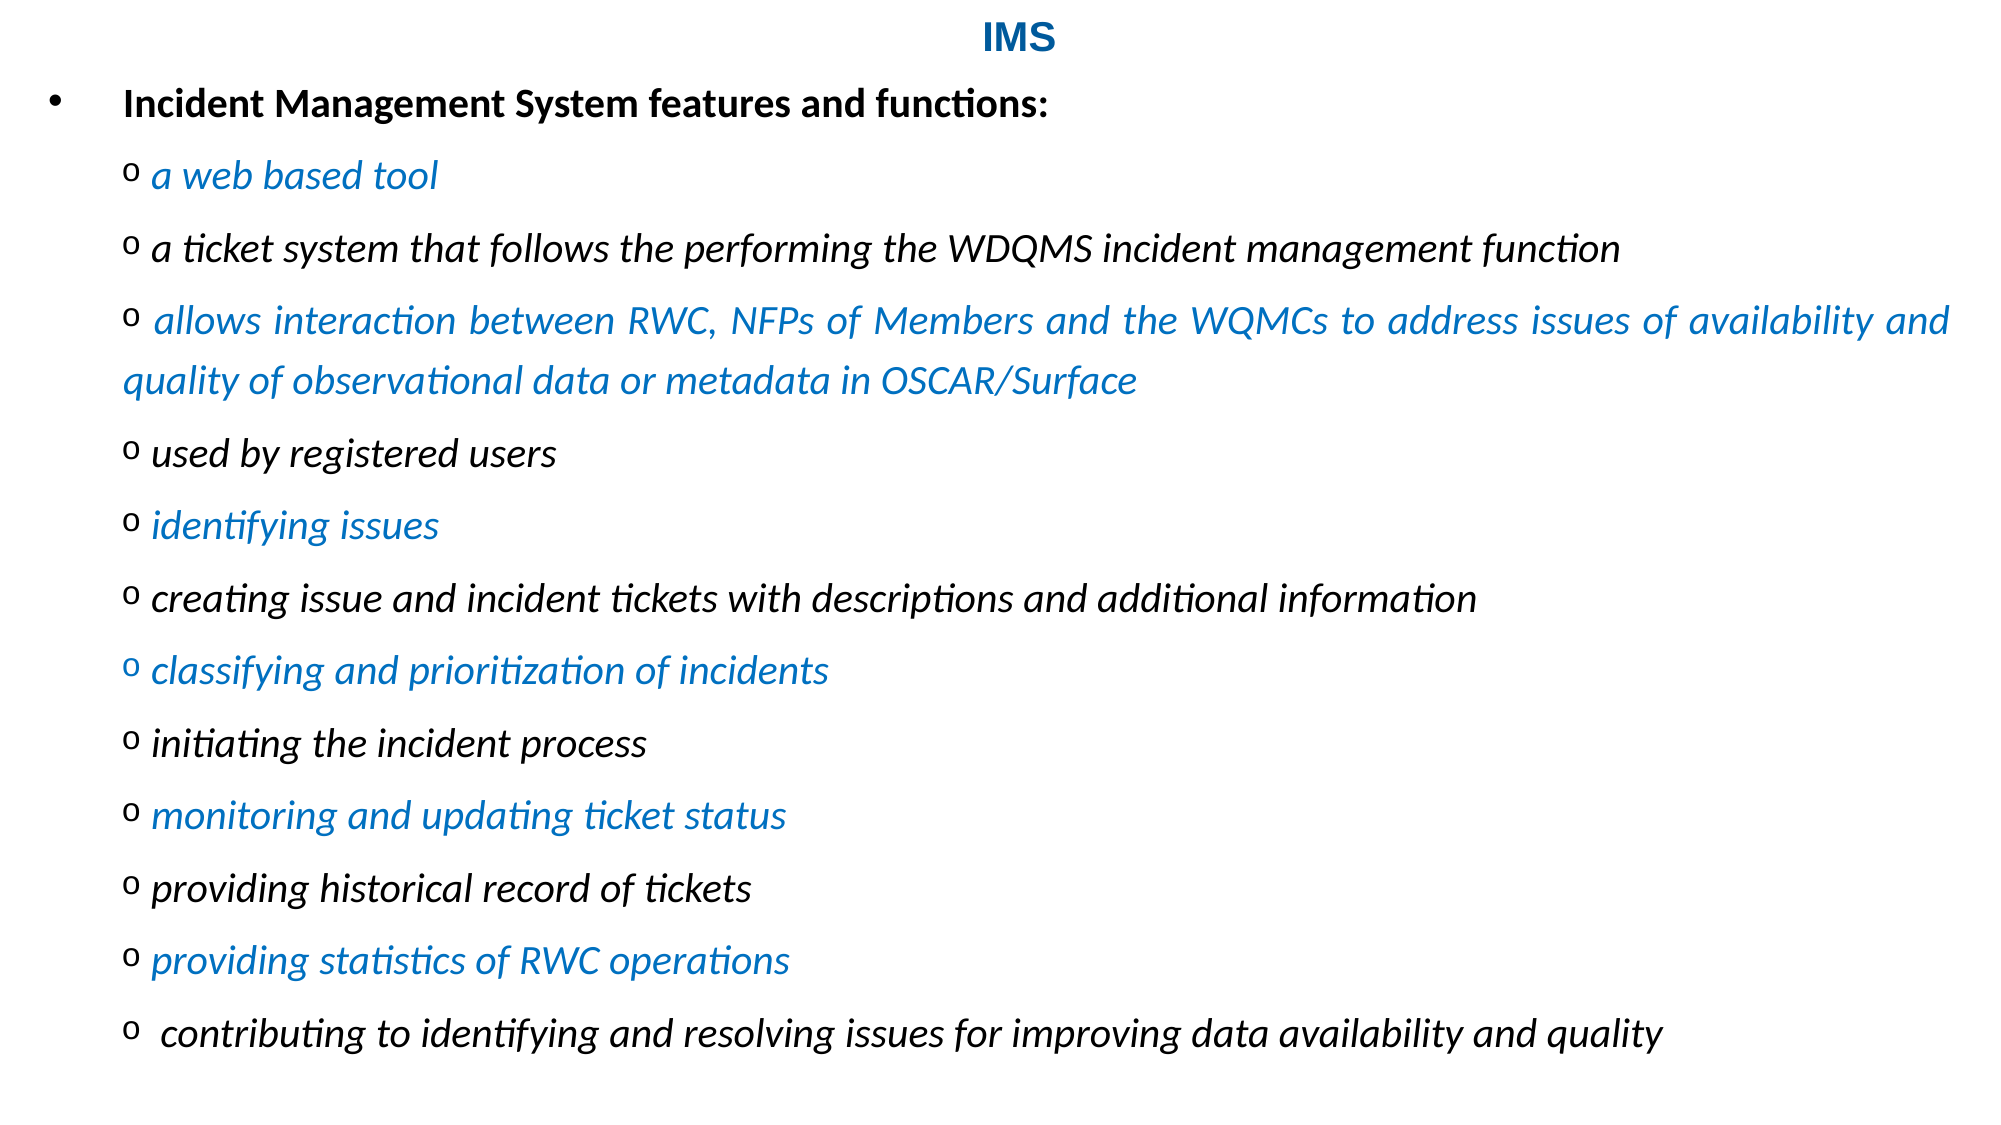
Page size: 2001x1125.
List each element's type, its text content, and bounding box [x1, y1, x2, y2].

text_box Incident Management System features and functions: a web based tool a ticket system that follows the performing the WDQMS incident management function allows interaction between RWC, NFPs of Members and the WQMCs to address issues of availability and quality of observational data or metadata in OSCAR/Surface used by registered users identifying issues creating issue and incident tickets with descriptions and additional information classifying and prioritization of incidents initiating the incident process monitoring and updating ticket status providing historical record of tickets providing statistics of RWC operations contributing to identifying and resolving issues for improving data availability and quality [33, 58, 1967, 1068]
text_box IMS [75, 6, 1963, 58]
